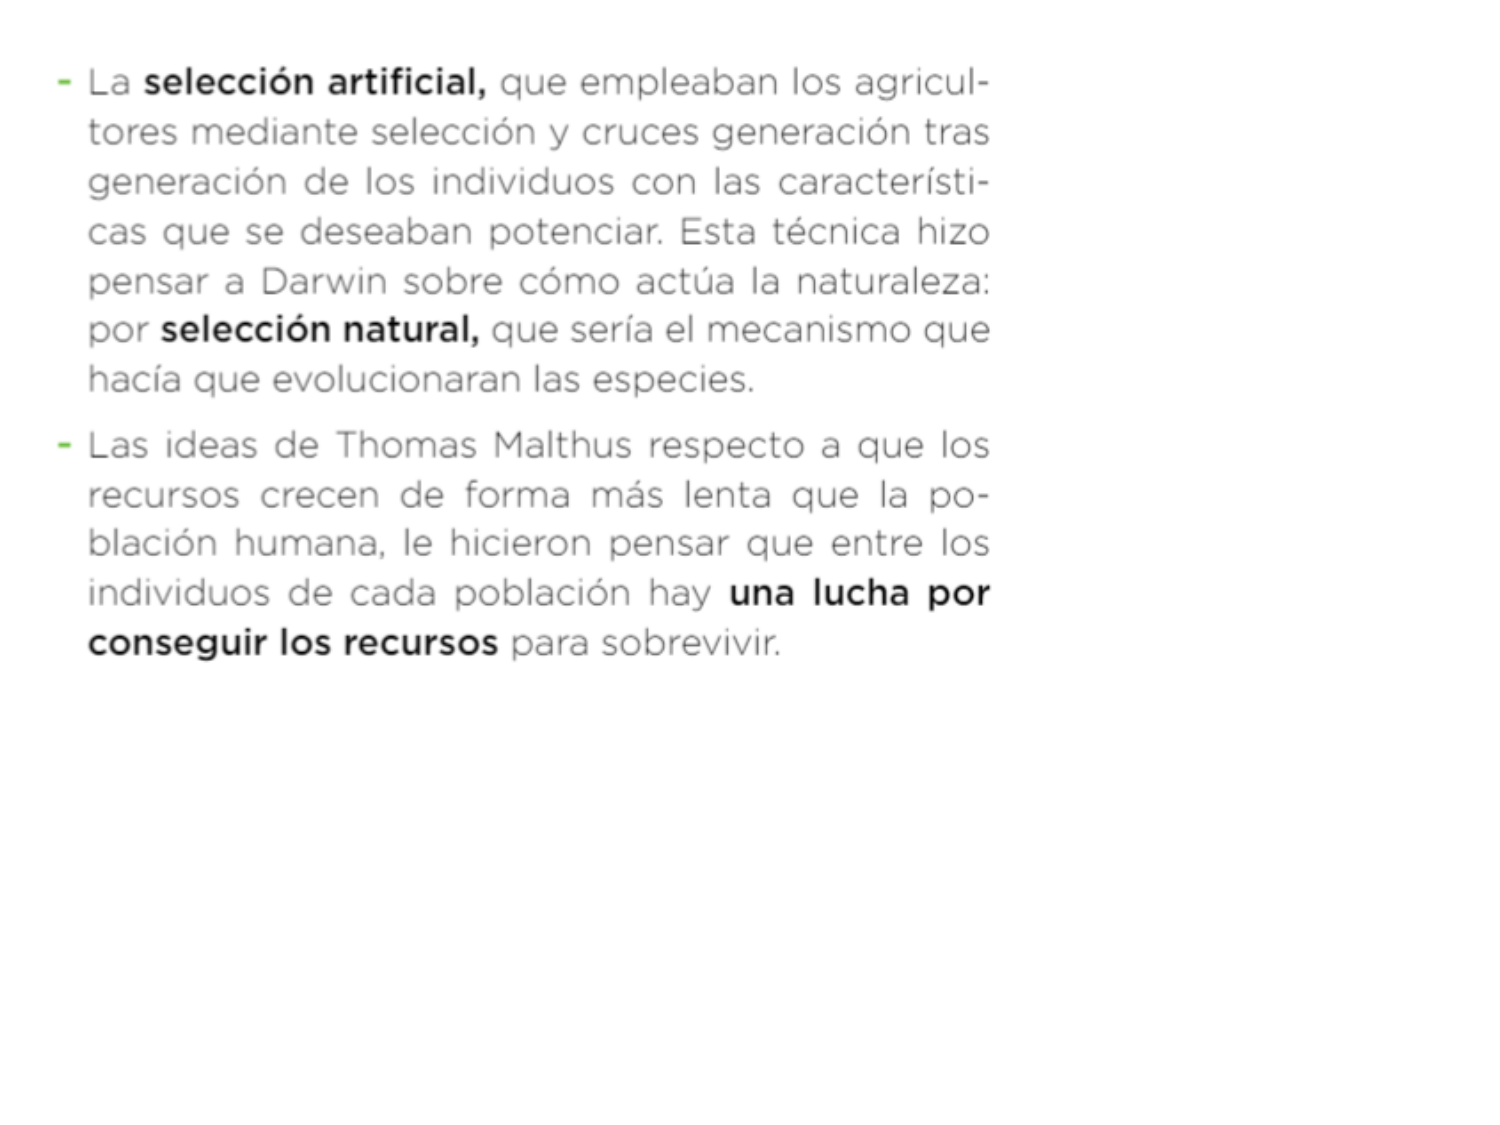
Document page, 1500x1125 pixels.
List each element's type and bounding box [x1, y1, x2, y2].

picture [29, 42, 1021, 693]
